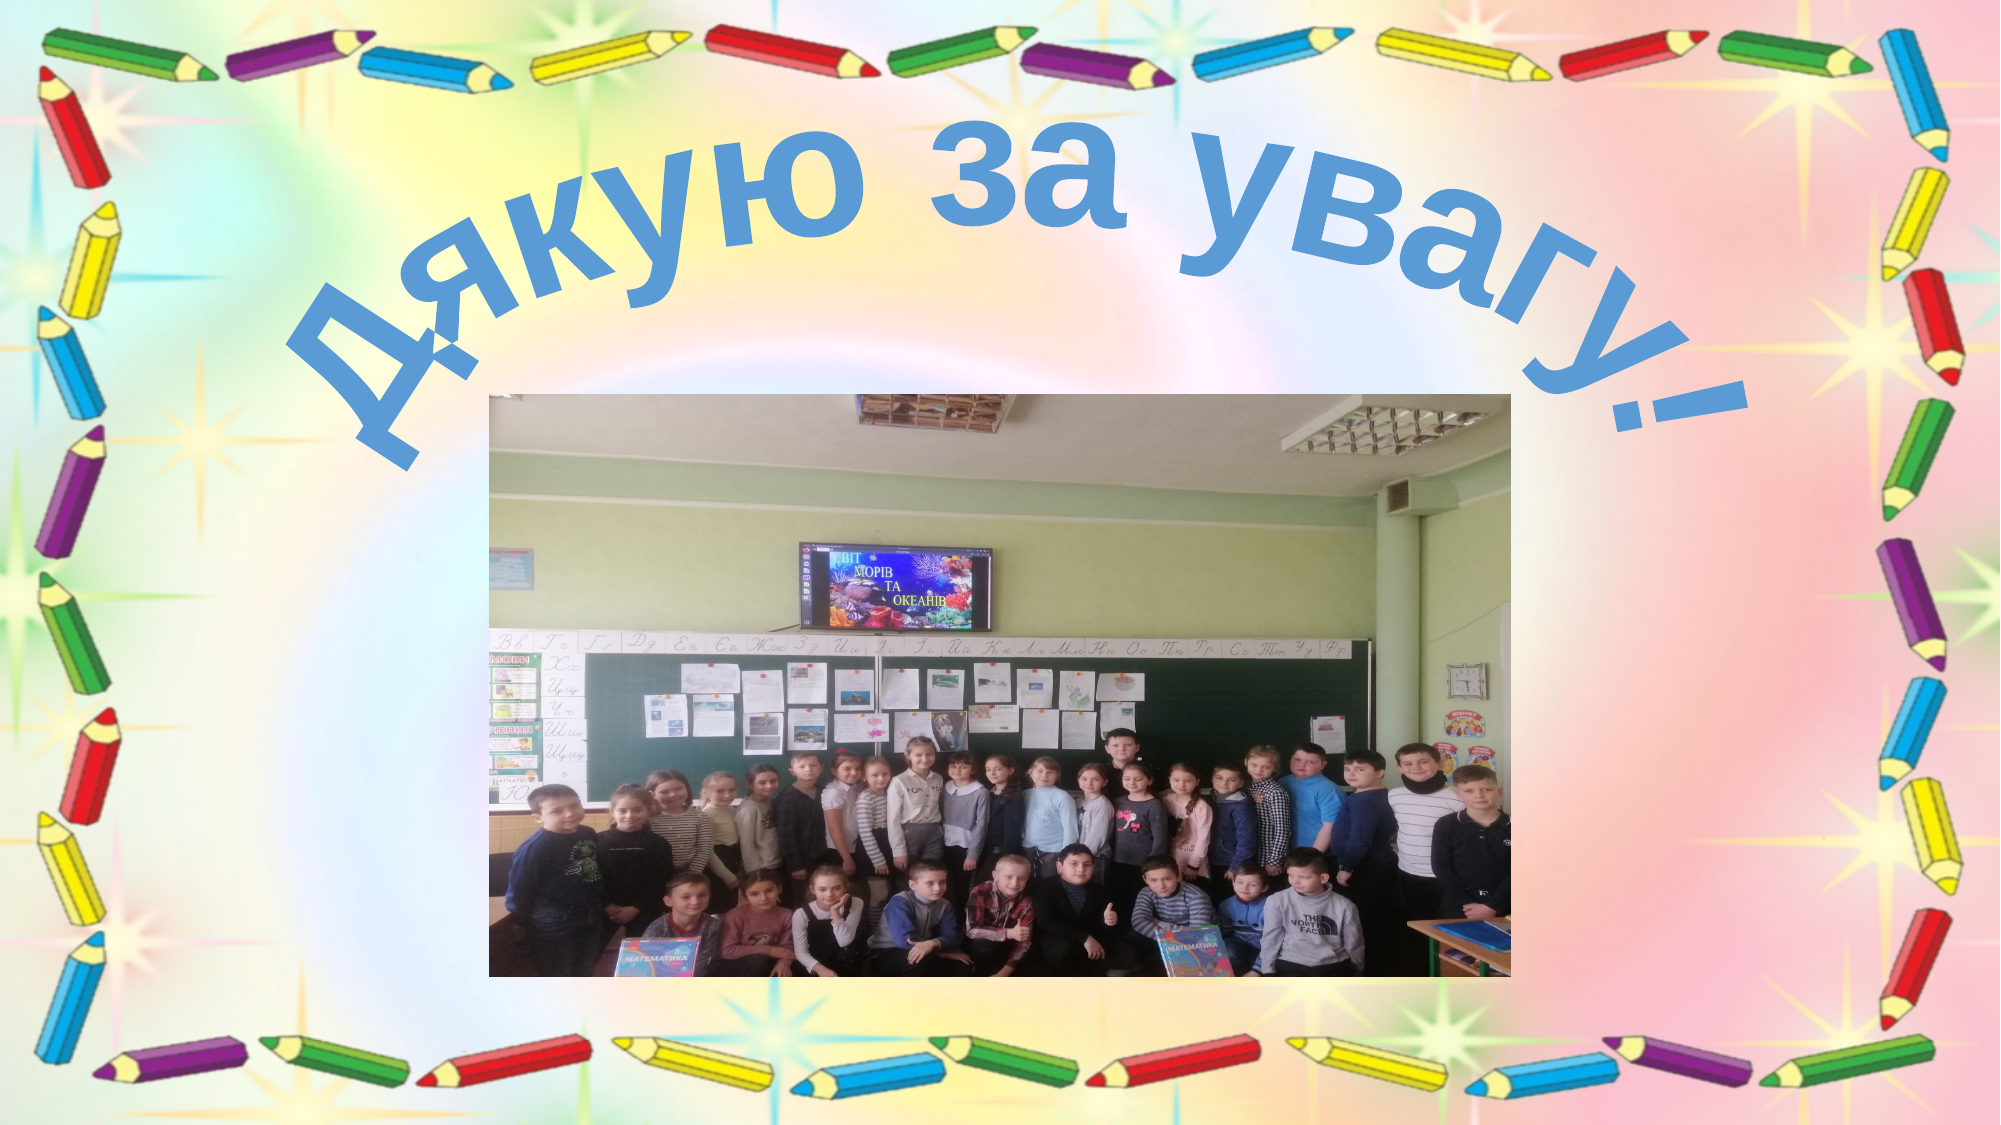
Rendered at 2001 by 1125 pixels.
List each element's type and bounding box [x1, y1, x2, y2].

picture [489, 394, 1511, 977]
list [0, 0, 2000, 1125]
